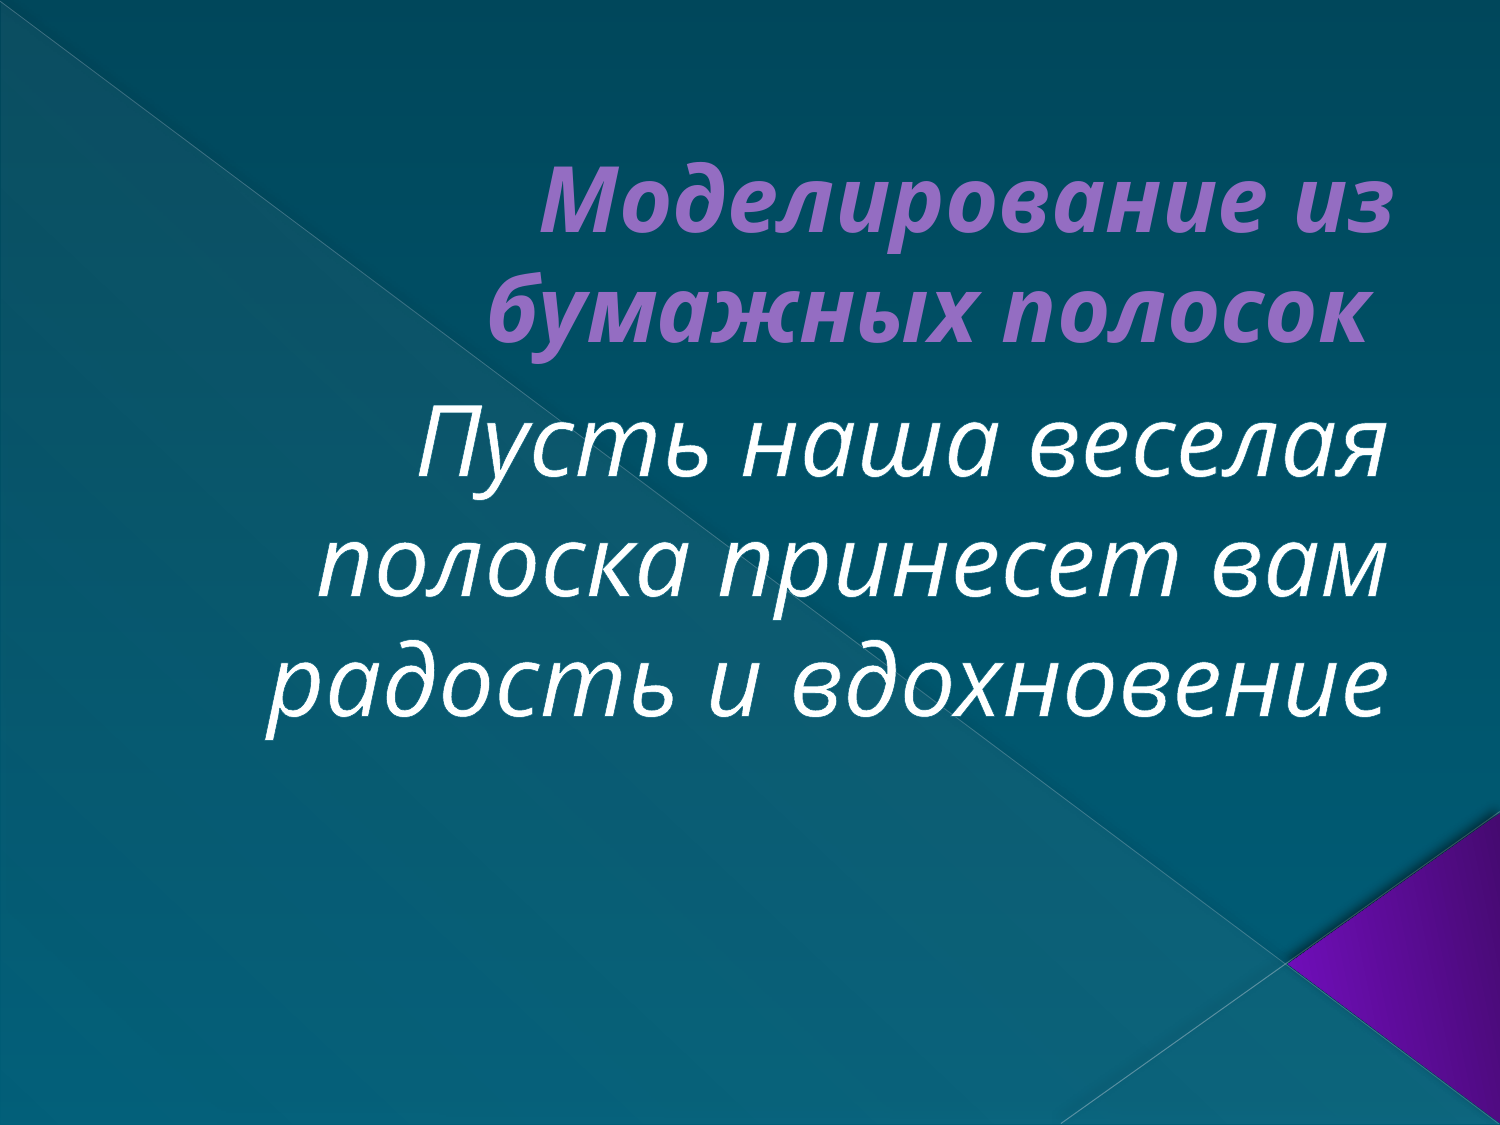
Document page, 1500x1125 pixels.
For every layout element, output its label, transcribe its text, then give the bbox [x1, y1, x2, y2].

picture [1006, 663, 1058, 716]
picture [1067, 663, 1113, 717]
picture [443, 668, 489, 717]
picture [954, 663, 1003, 716]
subtitle Пусть наша веселая полоска принесет вам радость и вдохновение [88, 369, 1412, 657]
picture [1124, 663, 1169, 717]
picture [886, 657, 896, 671]
picture [266, 663, 319, 740]
picture [330, 662, 379, 717]
picture [1226, 663, 1278, 716]
title Моделирование из бумажных полосок [88, 127, 1412, 369]
picture [909, 663, 951, 706]
picture [1288, 663, 1336, 717]
picture [543, 702, 552, 716]
picture [500, 669, 532, 717]
picture [387, 668, 434, 717]
picture [1178, 662, 1218, 717]
picture [1346, 662, 1386, 717]
